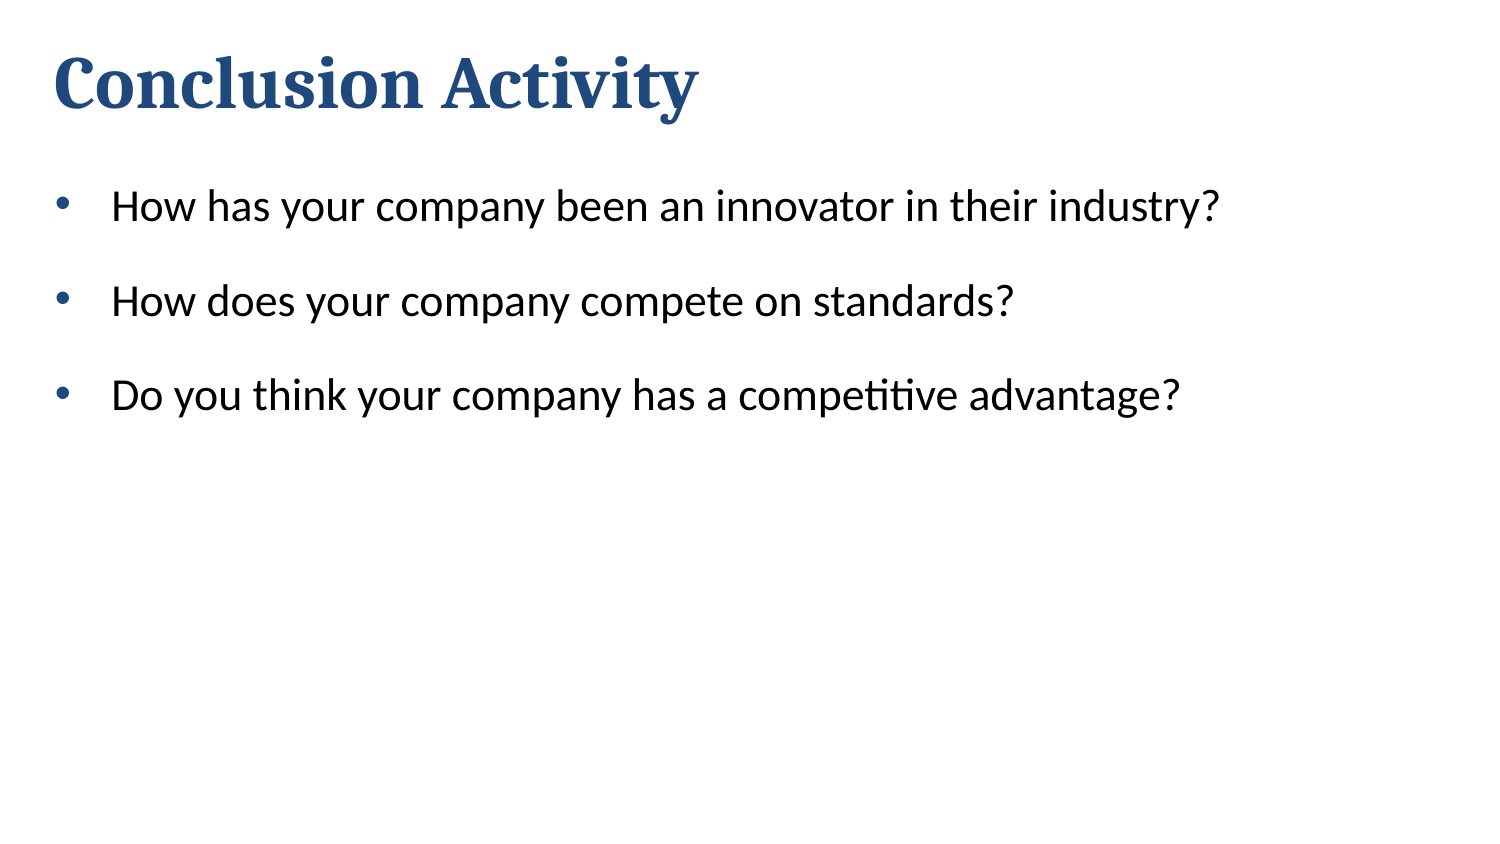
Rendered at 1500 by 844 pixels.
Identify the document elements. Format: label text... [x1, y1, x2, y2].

title Conclusion Activity [39, 0, 1390, 139]
list How has your company been an innovator in their industry? How does your company compete on standards? Do you think your company has a competitive advantage? [39, 160, 1390, 772]
